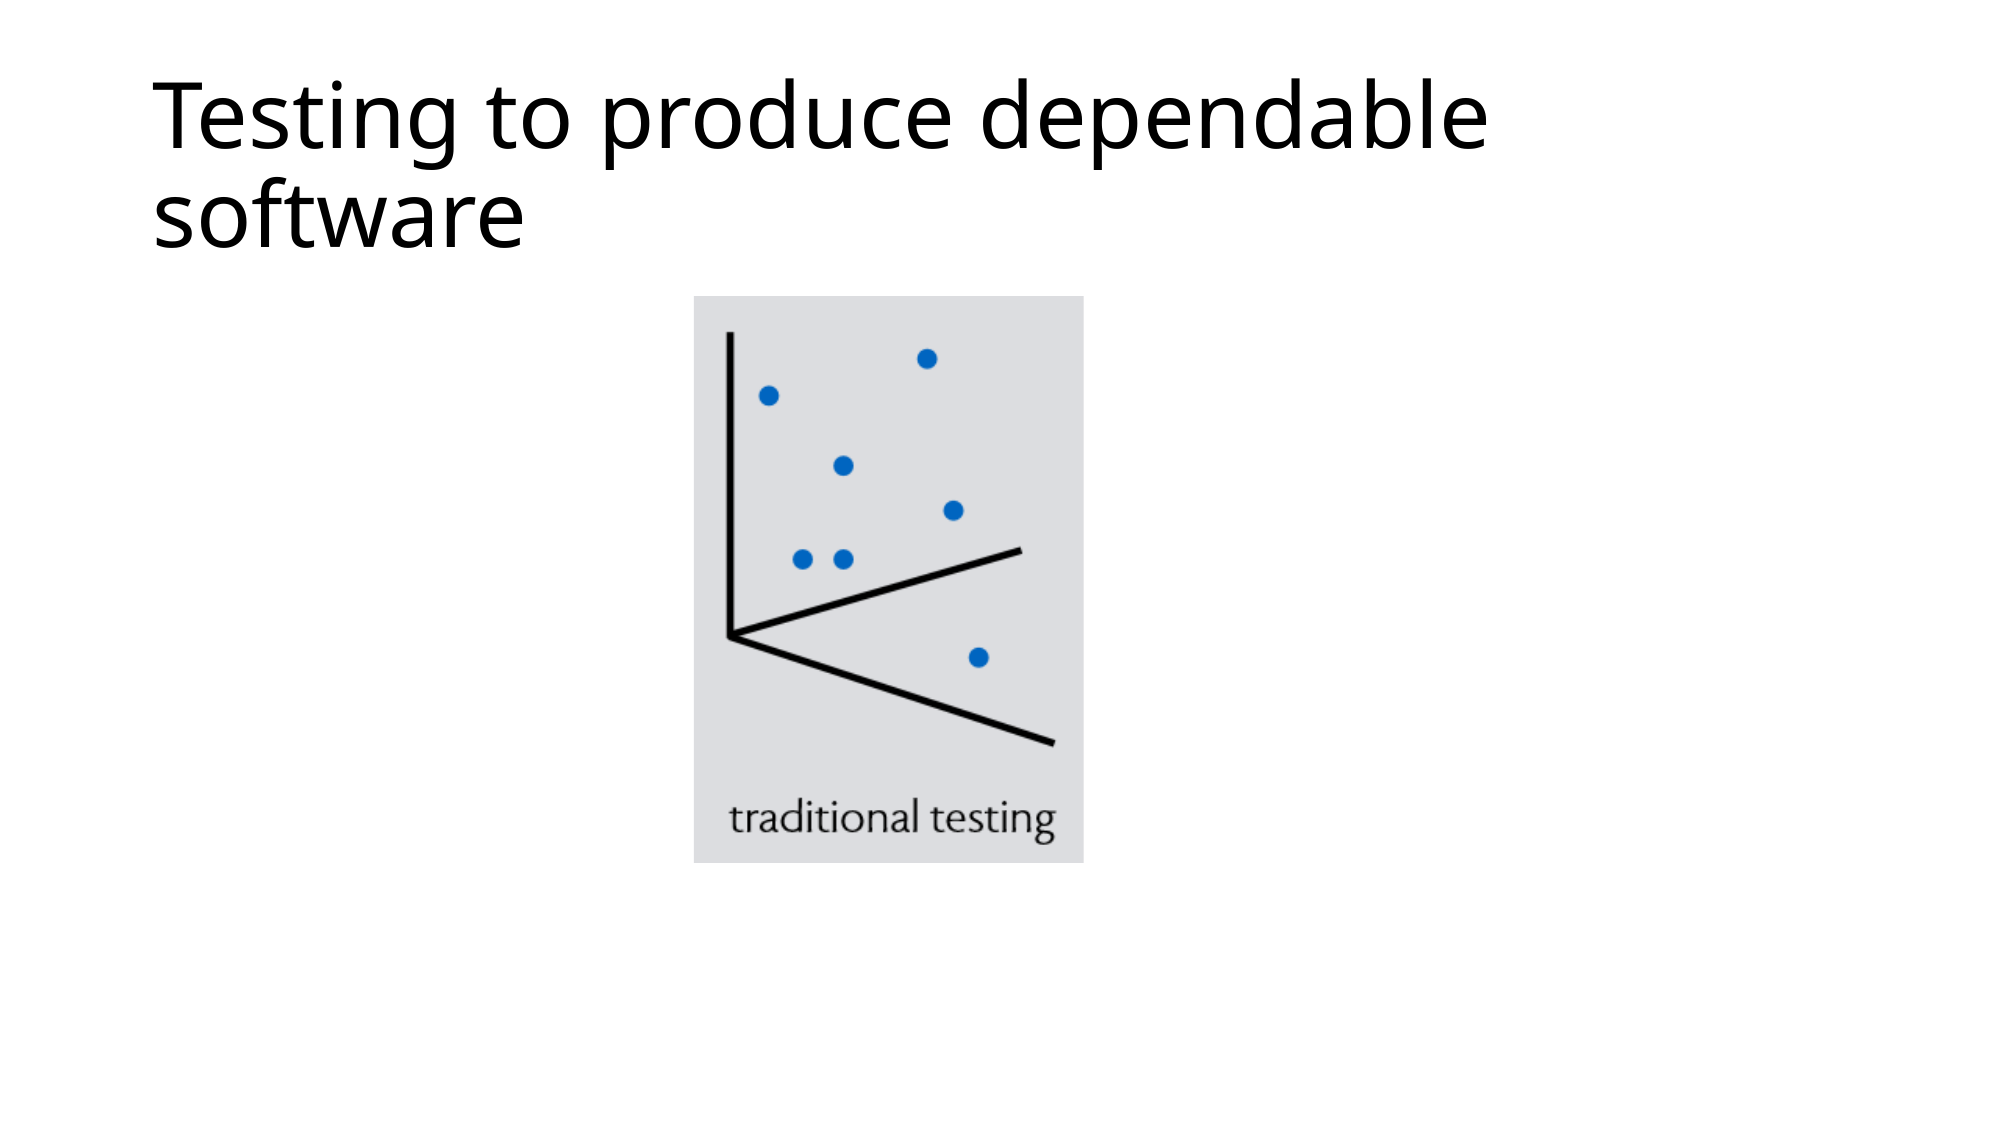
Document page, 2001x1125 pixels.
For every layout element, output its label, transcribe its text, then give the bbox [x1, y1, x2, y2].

title Testing to produce dependable software [137, 59, 1863, 278]
picture [693, 296, 1084, 863]
